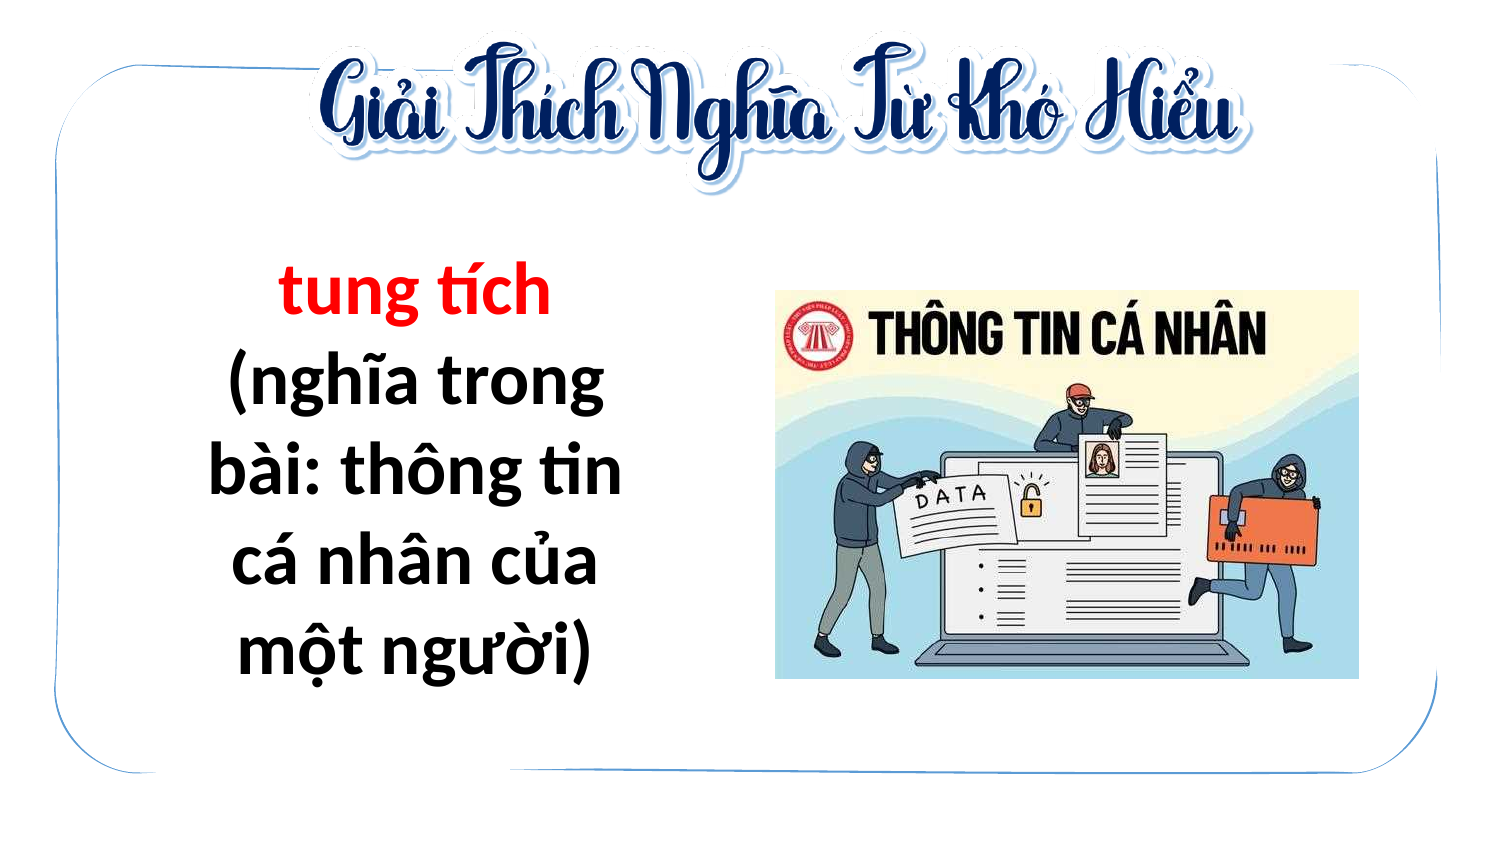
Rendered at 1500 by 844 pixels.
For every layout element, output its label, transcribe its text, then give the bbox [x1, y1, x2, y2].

picture [775, 290, 1359, 679]
text_box [54, 62, 1442, 775]
text_box tung tích (nghĩa trong bài: thông tin cá nhân của một người) [164, 232, 667, 698]
picture [281, 29, 1271, 197]
